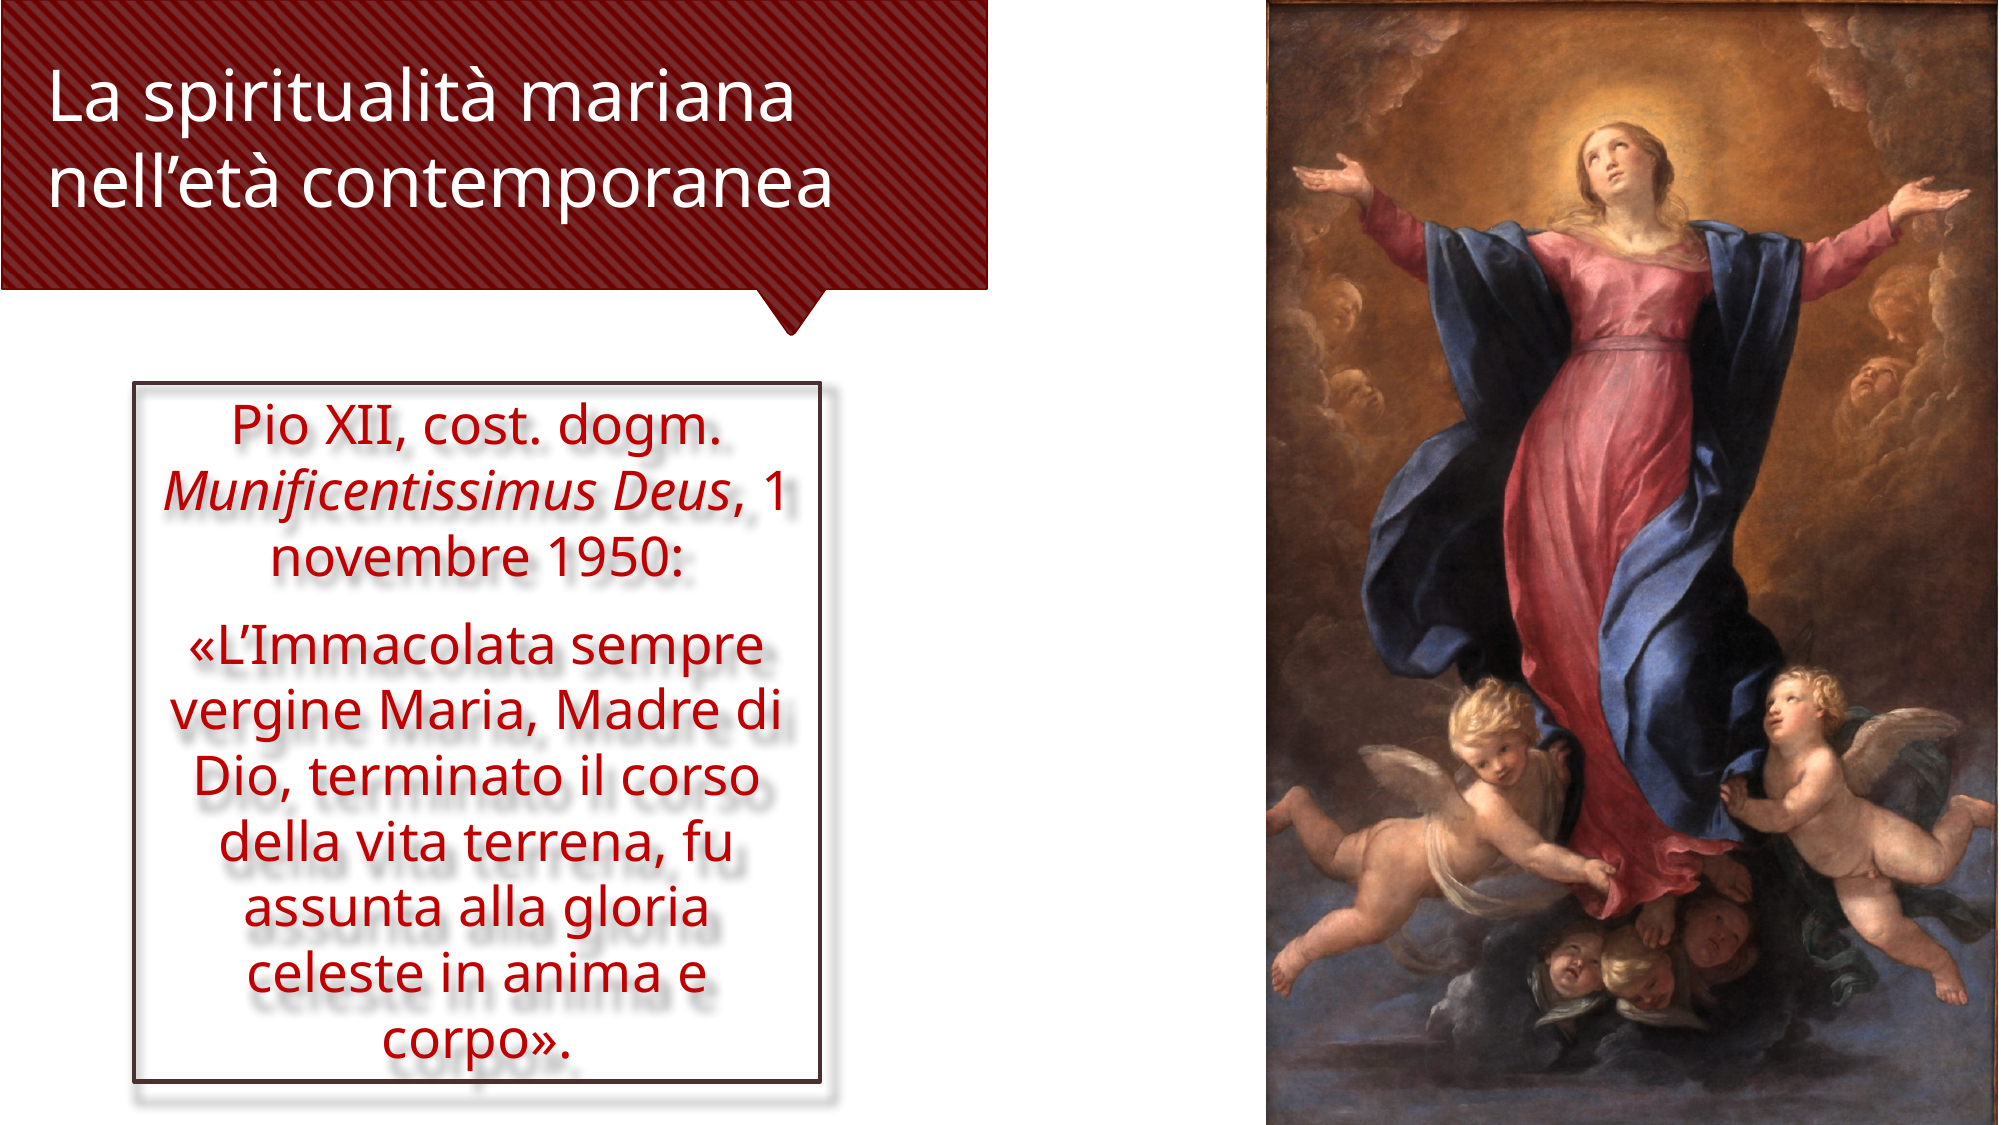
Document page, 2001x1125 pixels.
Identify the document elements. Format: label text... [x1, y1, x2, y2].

list Pio XII, cost. dogm. Munificentissimus Deus, 1 novembre 1950: «L’Immacolata sempre vergine Maria, Madre di Dio, terminato il corso della vita terrena, fu assunta alla gloria celeste in anima e corpo». [132, 381, 822, 1084]
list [1265, 0, 1998, 1125]
title La spiritualità mariana nell’età contemporanea [31, 42, 992, 230]
